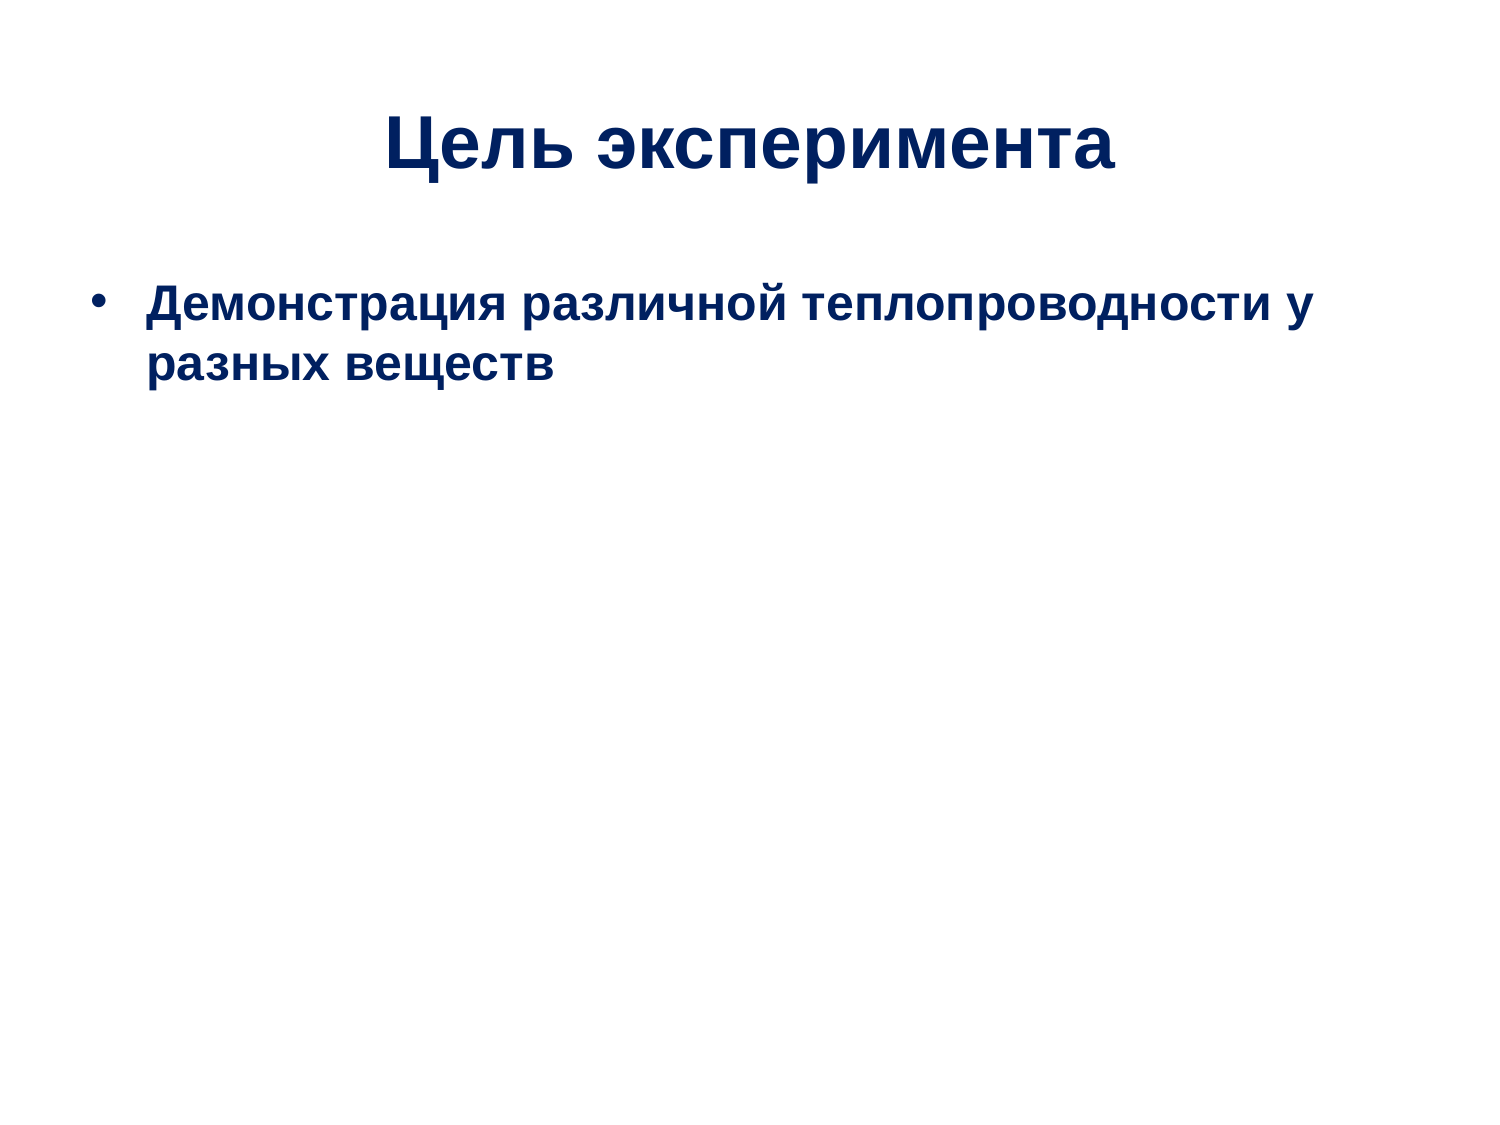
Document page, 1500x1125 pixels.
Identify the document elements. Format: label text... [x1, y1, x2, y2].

list Демонстрация различной теплопроводности у разных веществ [75, 262, 1425, 1005]
title Цель эксперимента [75, 45, 1425, 233]
